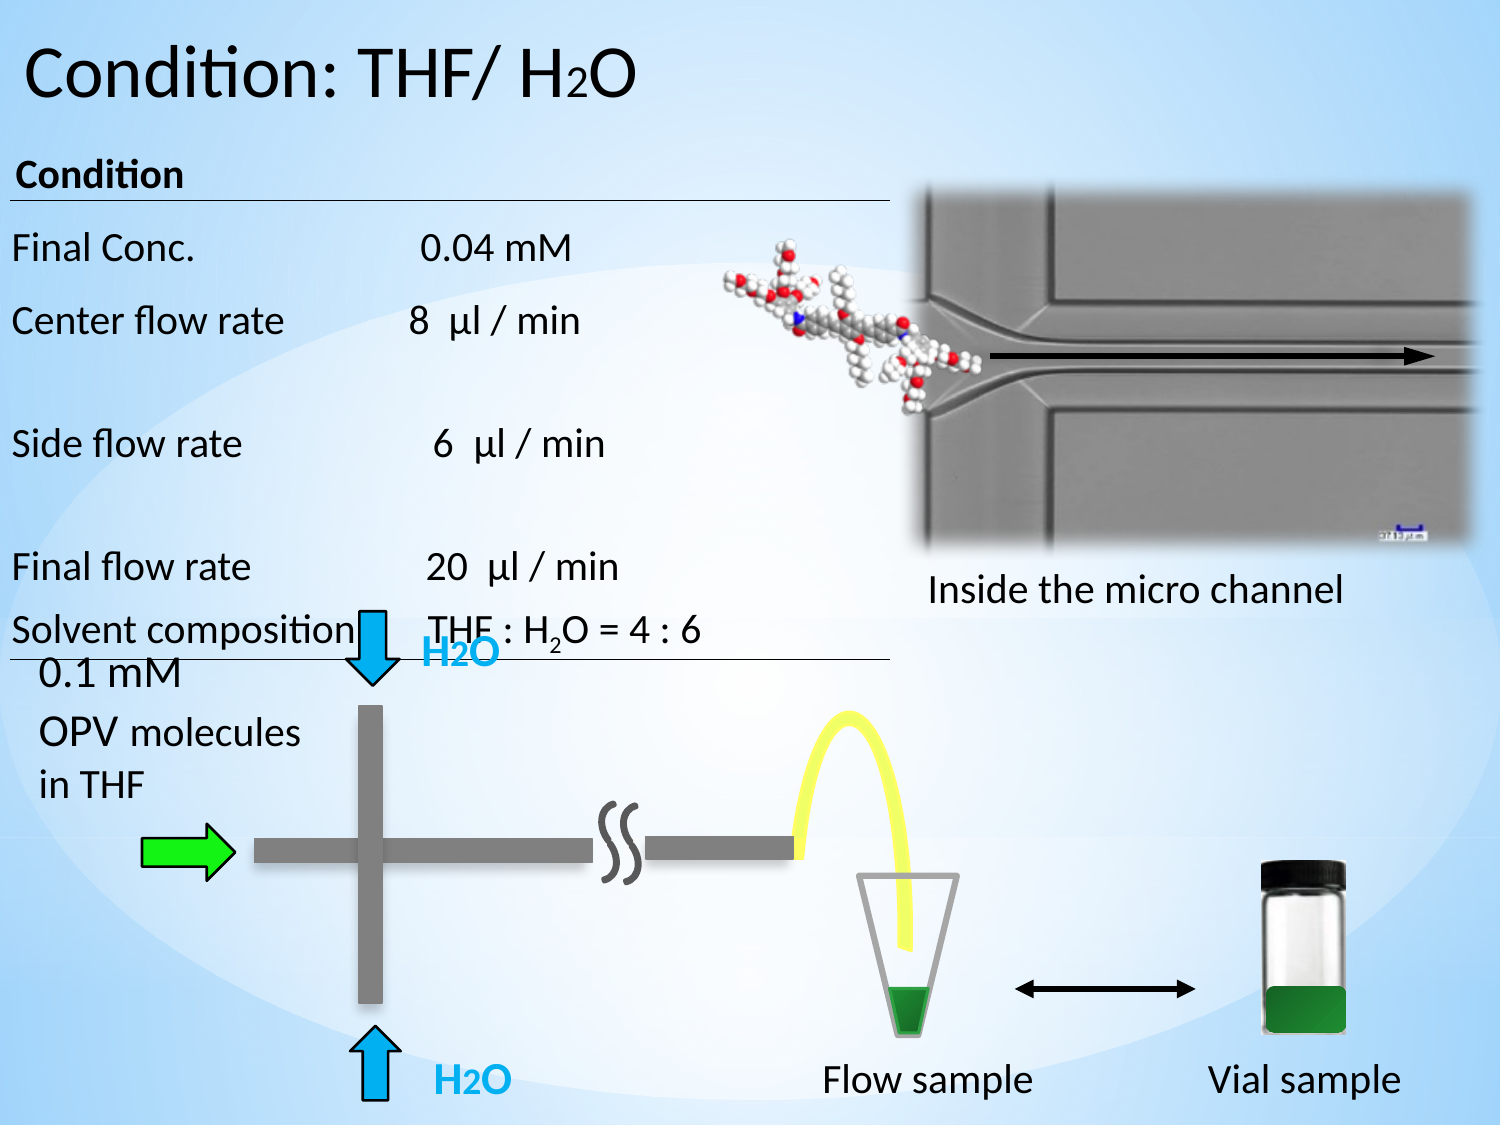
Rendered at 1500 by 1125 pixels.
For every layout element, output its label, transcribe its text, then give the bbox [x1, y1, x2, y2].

table_header Final Conc. 0.04 mM [10, 201, 890, 284]
table_cell Solvent composition THF : H2O = 4 : 6 [10, 593, 890, 659]
text_box Condition: THF/ H2O [9, 15, 654, 120]
text_box Inside the micro channel [912, 570, 1360, 619]
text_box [1261, 860, 1347, 1036]
table_cell Side flow rate 6 μl / min [10, 407, 890, 530]
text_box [21, 610, 1051, 1125]
text_box Condition [0, 139, 200, 205]
table_cell Center flow rate 8 μl / min [10, 284, 712, 407]
picture [714, 172, 1489, 562]
table_cell Final flow rate 20 μl / min [10, 530, 890, 593]
text_box Vial sample [1193, 1044, 1417, 1109]
